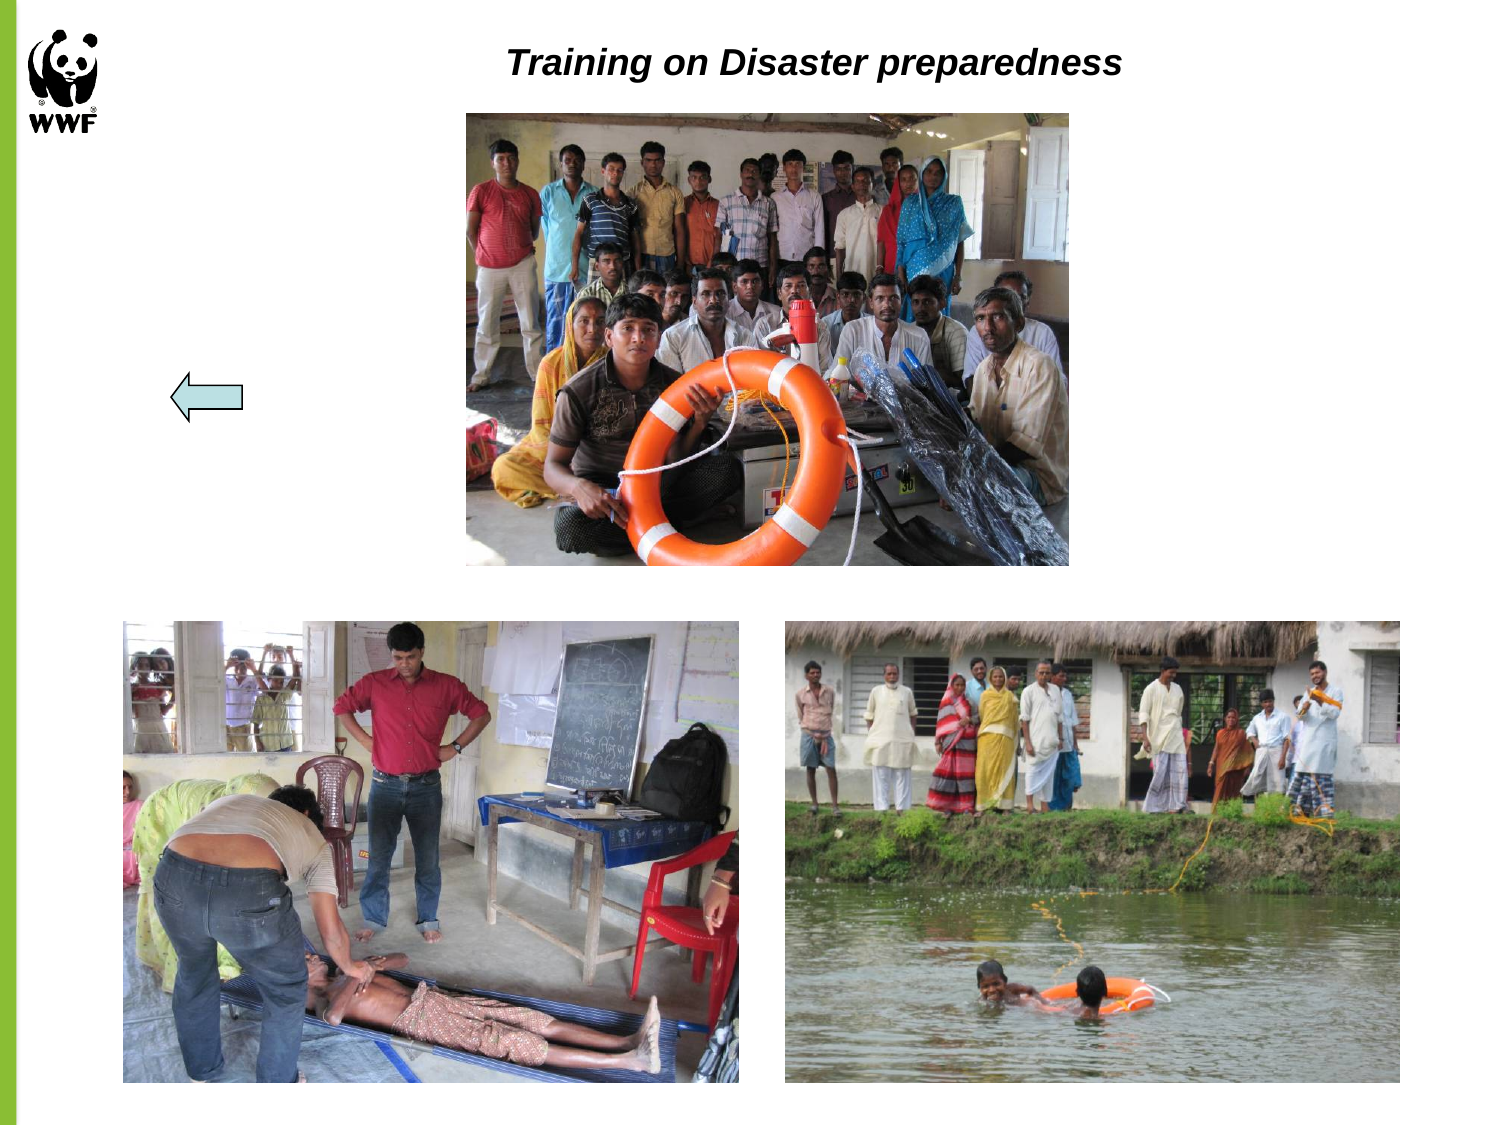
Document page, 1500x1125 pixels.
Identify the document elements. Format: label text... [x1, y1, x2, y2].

text_box Training on Disaster preparedness [490, 30, 1139, 91]
text_box [0, 0, 17, 1125]
picture [123, 621, 739, 1083]
picture [17, 11, 105, 150]
picture [785, 621, 1400, 1083]
picture [466, 113, 1069, 566]
text_box [171, 373, 243, 421]
